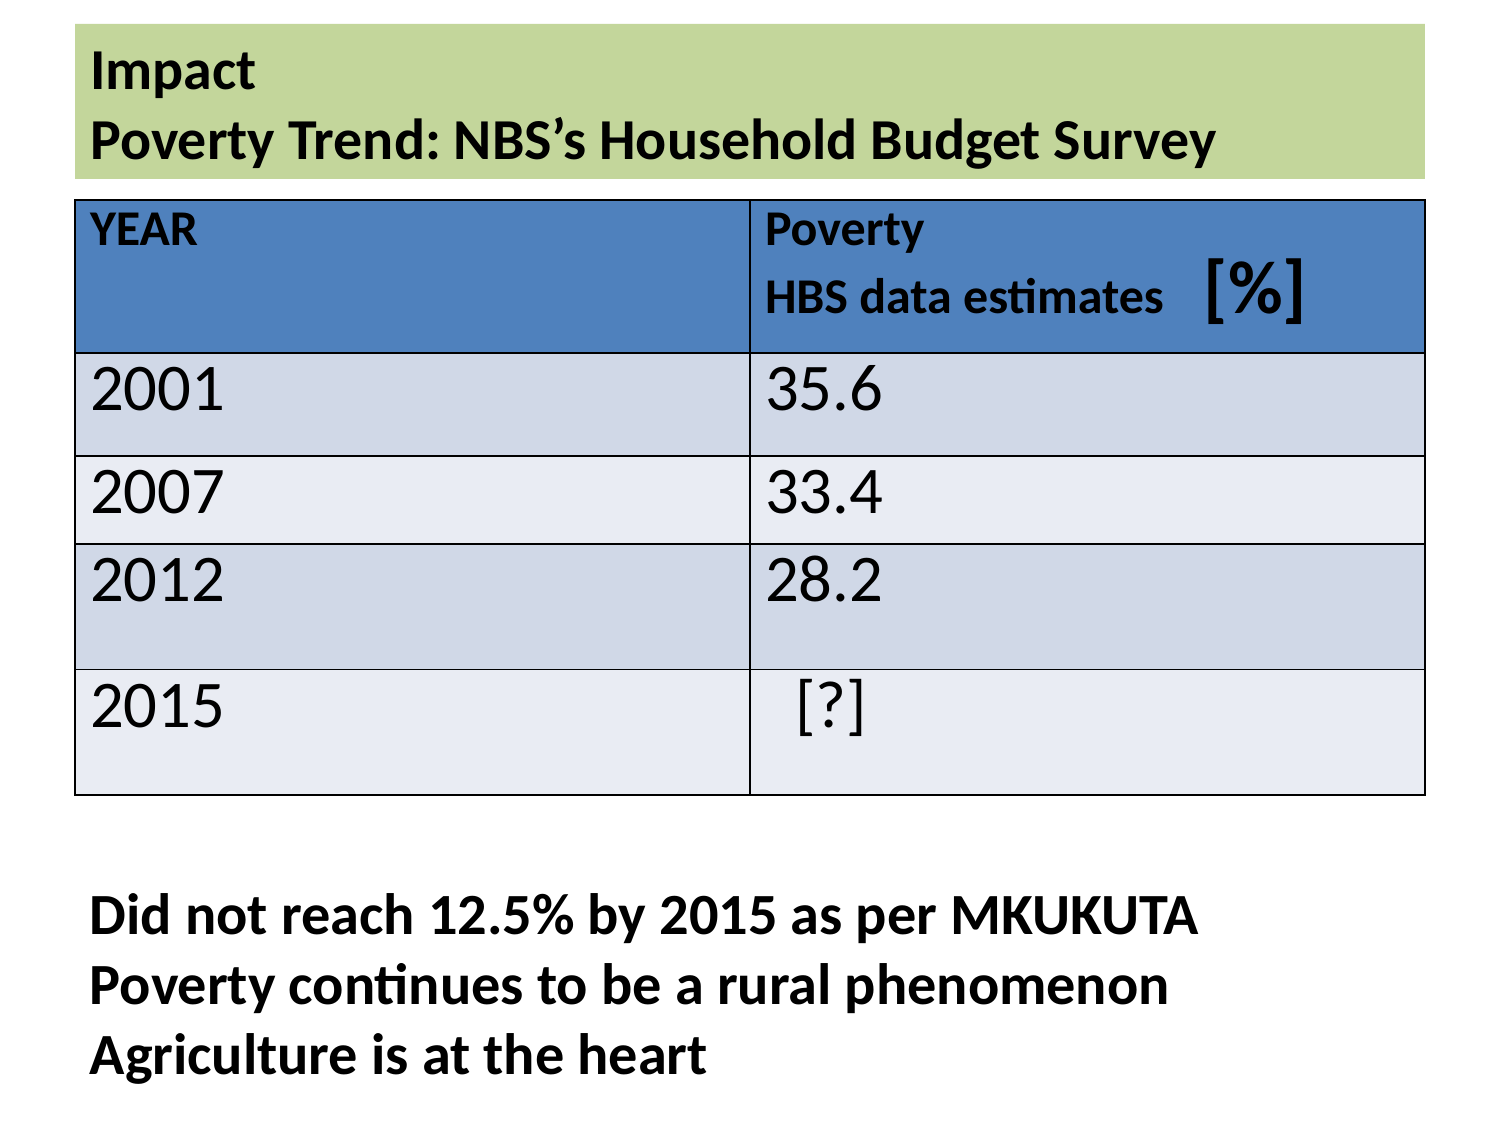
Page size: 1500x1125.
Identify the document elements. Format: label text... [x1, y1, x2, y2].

table_cell 2001 [76, 354, 749, 455]
title Impact Poverty Trend: NBS’s Household Budget Survey [75, 23, 1425, 179]
table_header YEAR [76, 201, 749, 352]
table_cell 35.6 [751, 354, 1424, 455]
table_cell 2012 [76, 545, 749, 669]
text_box Did not reach 12.5% by 2015 as per MKUKUTA Poverty continues to be a rural phenomenon Agriculture is at the heart [74, 868, 1425, 1094]
table_header Poverty HBS data estimates [%] [751, 201, 1424, 352]
table_cell 2015 [76, 670, 749, 794]
table_cell [?] [751, 670, 1424, 794]
table_cell 28.2 [751, 545, 1424, 669]
table_cell 2007 [76, 457, 749, 543]
table_cell 33.4 [751, 457, 1424, 543]
